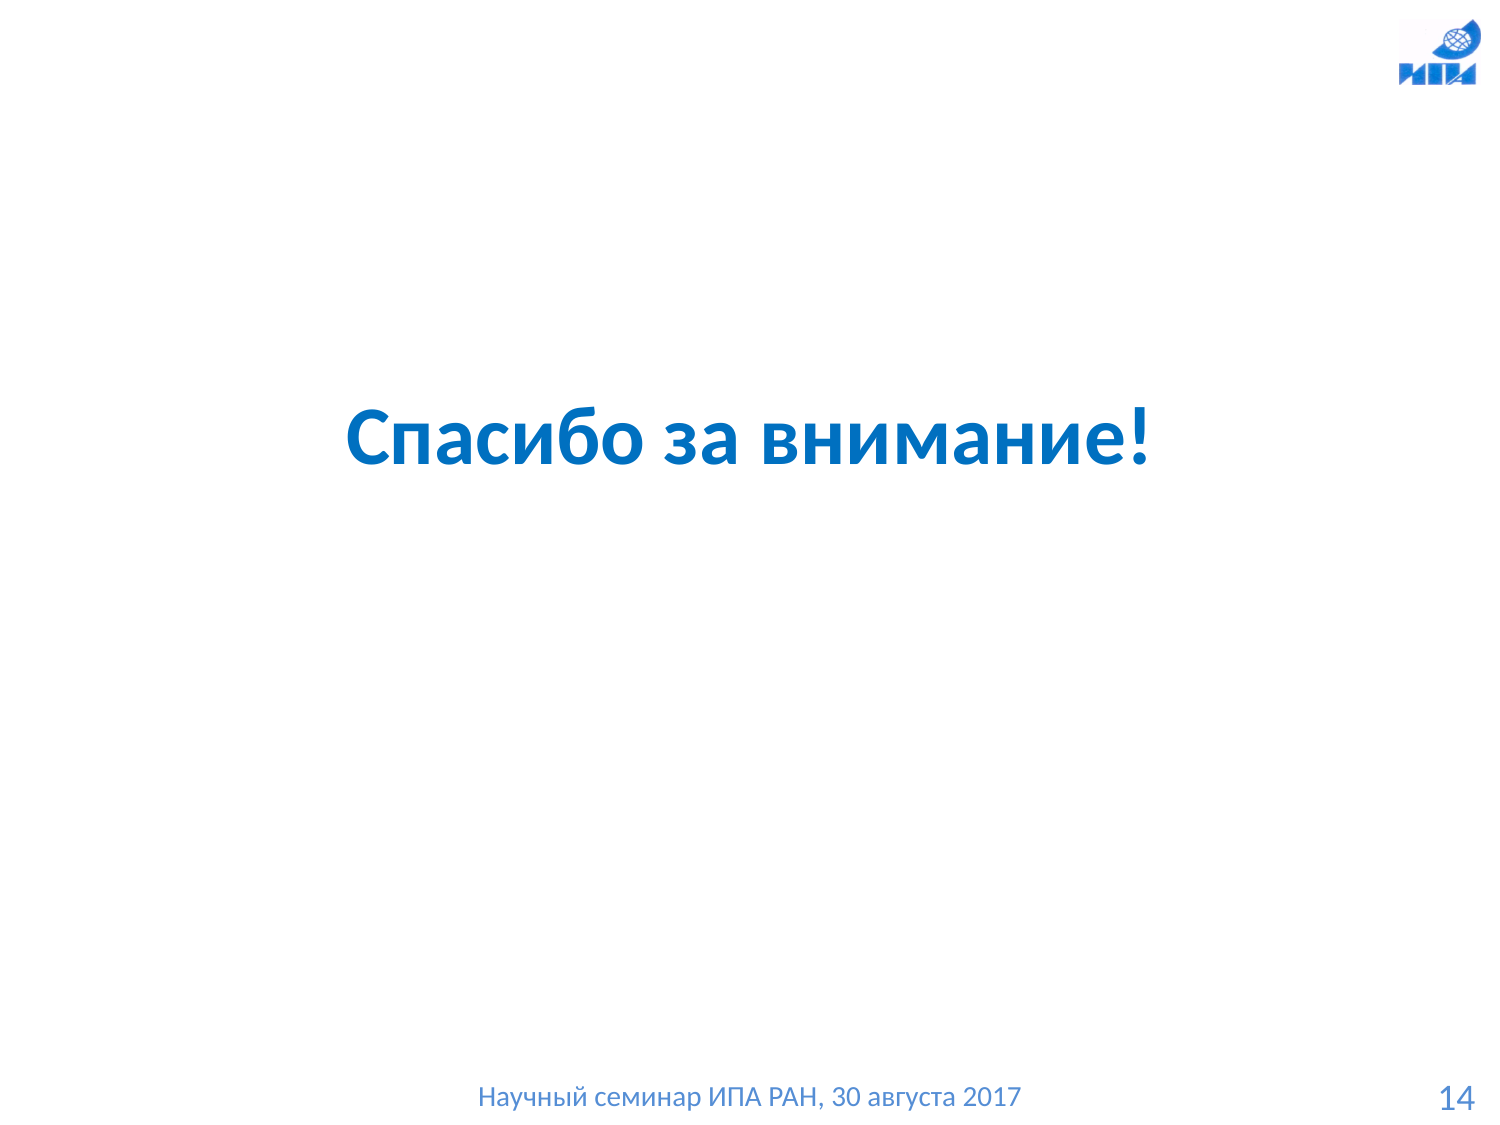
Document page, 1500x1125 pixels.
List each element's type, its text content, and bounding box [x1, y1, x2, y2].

text_box Спасибо за внимание! [0, 373, 1500, 489]
picture [1399, 19, 1481, 85]
